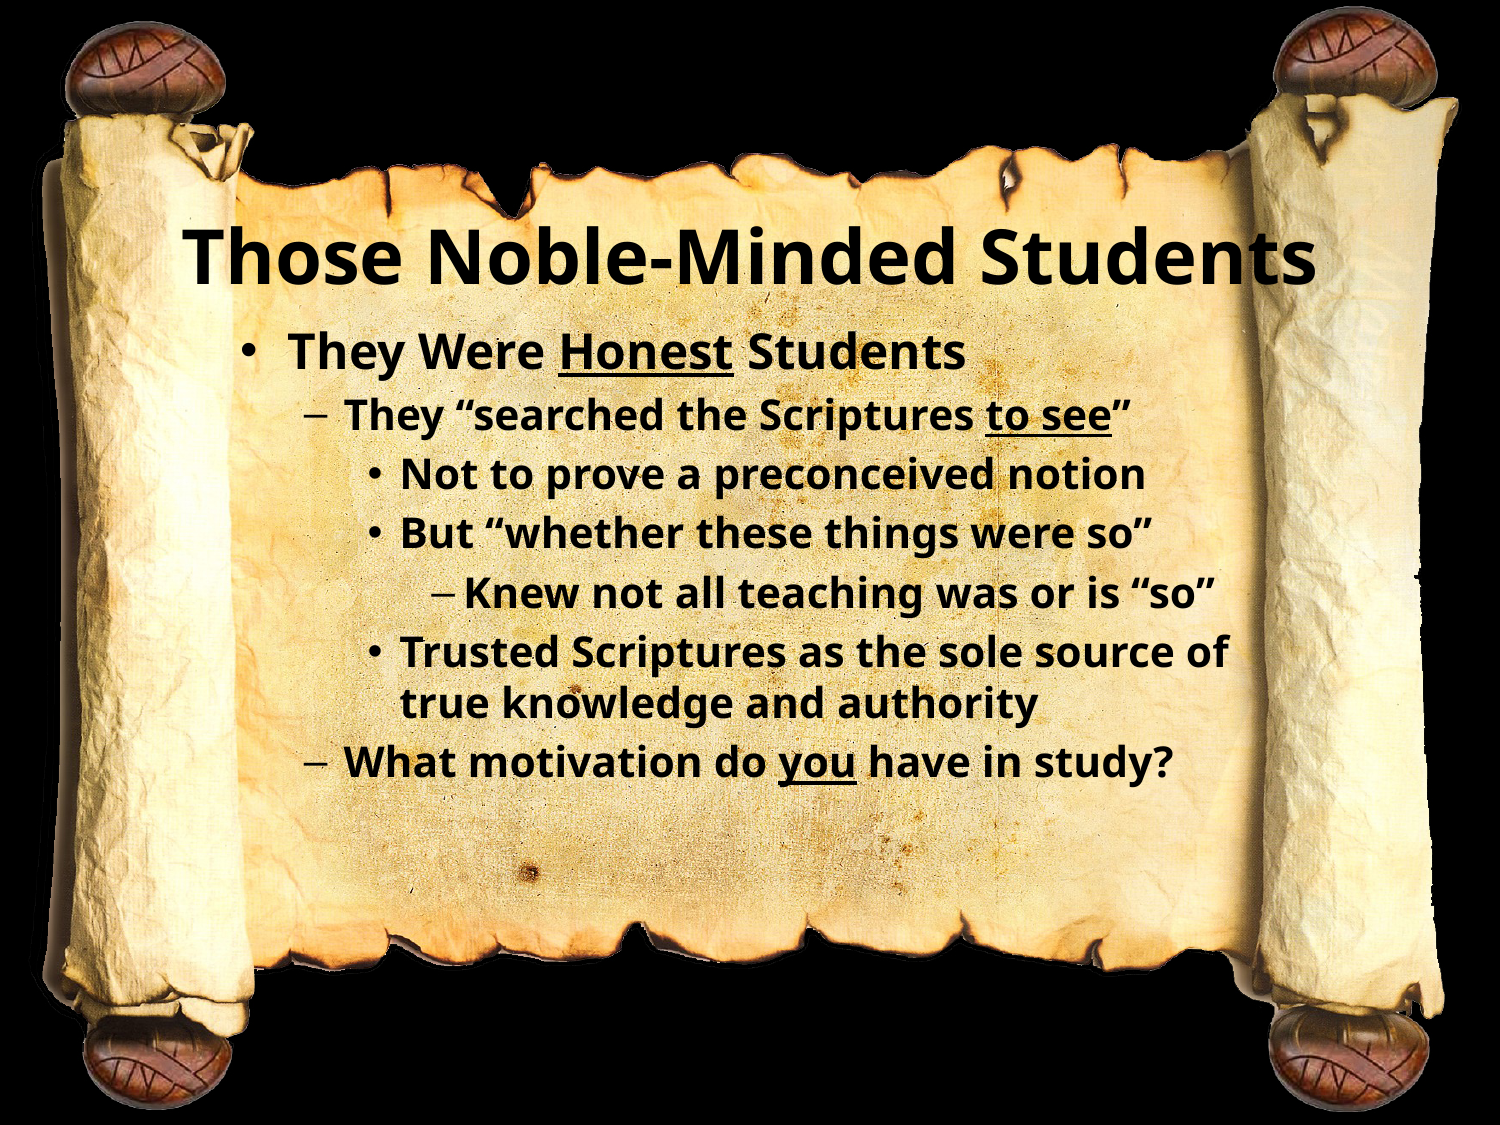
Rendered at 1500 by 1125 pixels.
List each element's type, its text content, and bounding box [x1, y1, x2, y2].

picture [0, 0, 1500, 1113]
list They Were Honest Students They “searched the Scriptures to see” Not to prove a preconceived notion But “whether these things were so” Knew not all teaching was or is “so” Trusted Scriptures as the sole source of true knowledge and authority What motivation do you have in study? [225, 312, 1275, 963]
title Those Noble-Minded Students [75, 200, 1425, 308]
